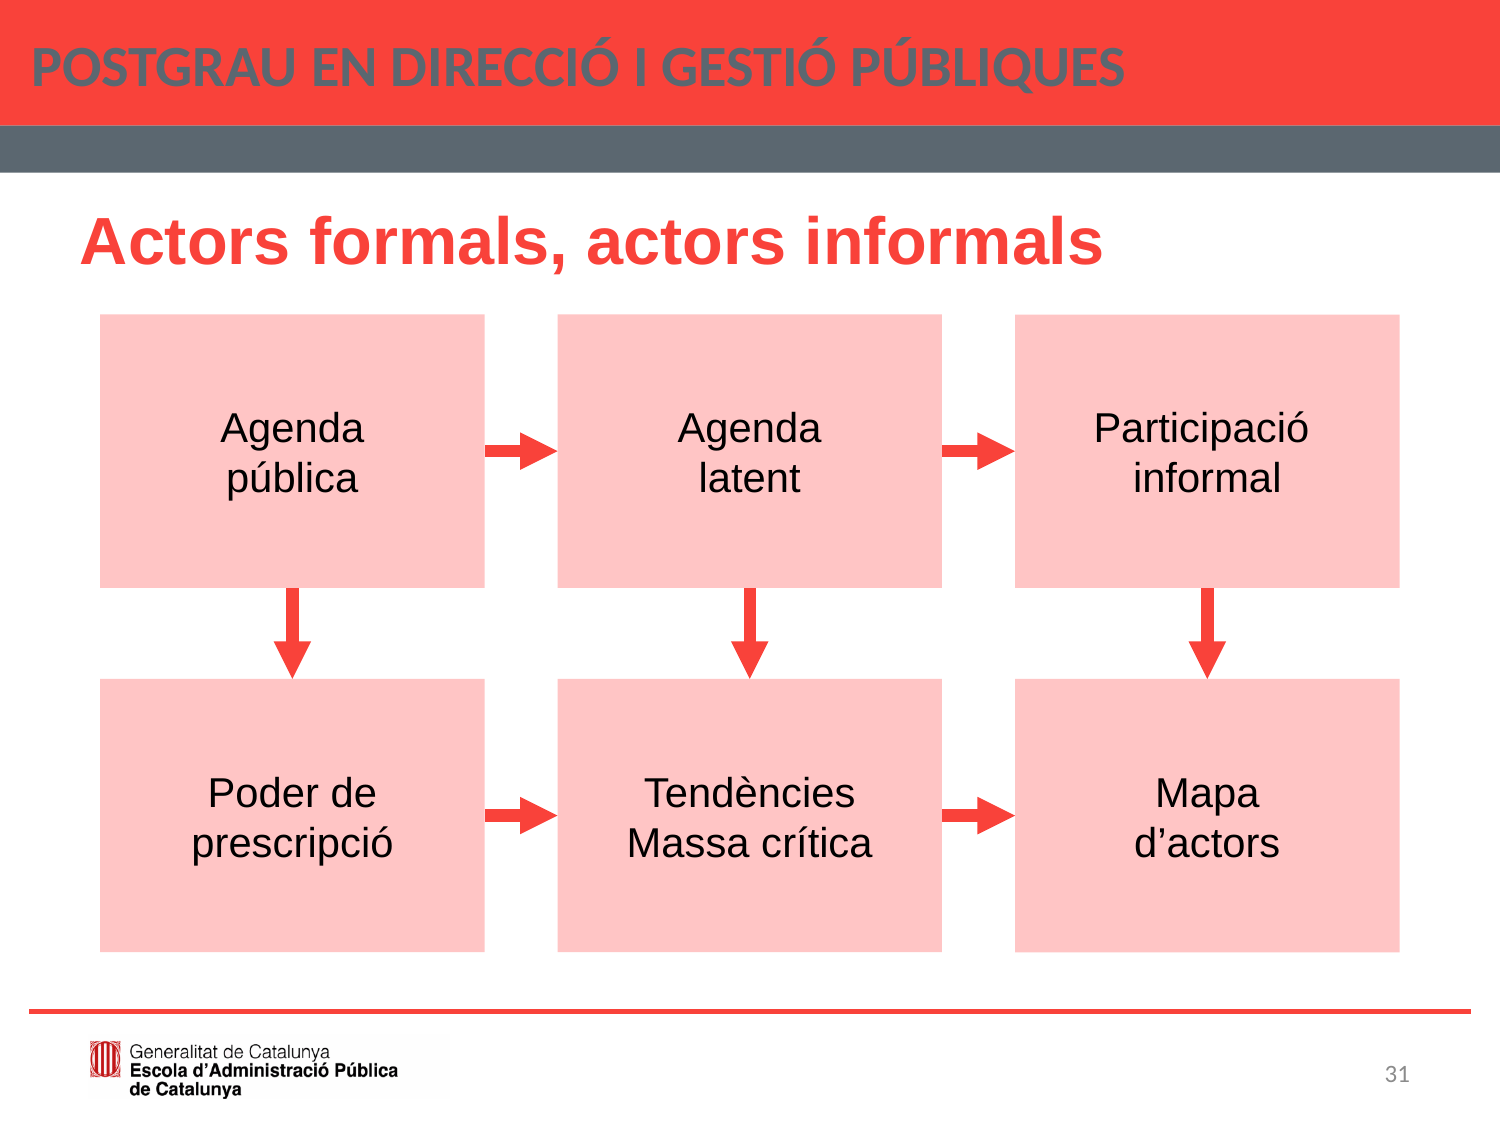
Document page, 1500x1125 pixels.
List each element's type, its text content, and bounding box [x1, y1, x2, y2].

text_box [0, 127, 1500, 175]
text_box Poder de prescripció [98, 677, 487, 954]
slide_number 31 [1074, 1042, 1425, 1103]
text_box POSTGRAU EN DIRECCIÓ I GESTIÓ PÚBLIQUES [0, 0, 1500, 127]
picture [88, 1034, 450, 1099]
text_box Agenda pública [98, 312, 487, 590]
text_box Participació informal [1013, 312, 1402, 590]
text_box Mapa d’actors [1013, 677, 1402, 954]
title Actors formals, actors informals [64, 196, 1388, 279]
text_box Agenda latent [555, 312, 944, 590]
text_box Tendències Massa crítica [555, 677, 944, 954]
